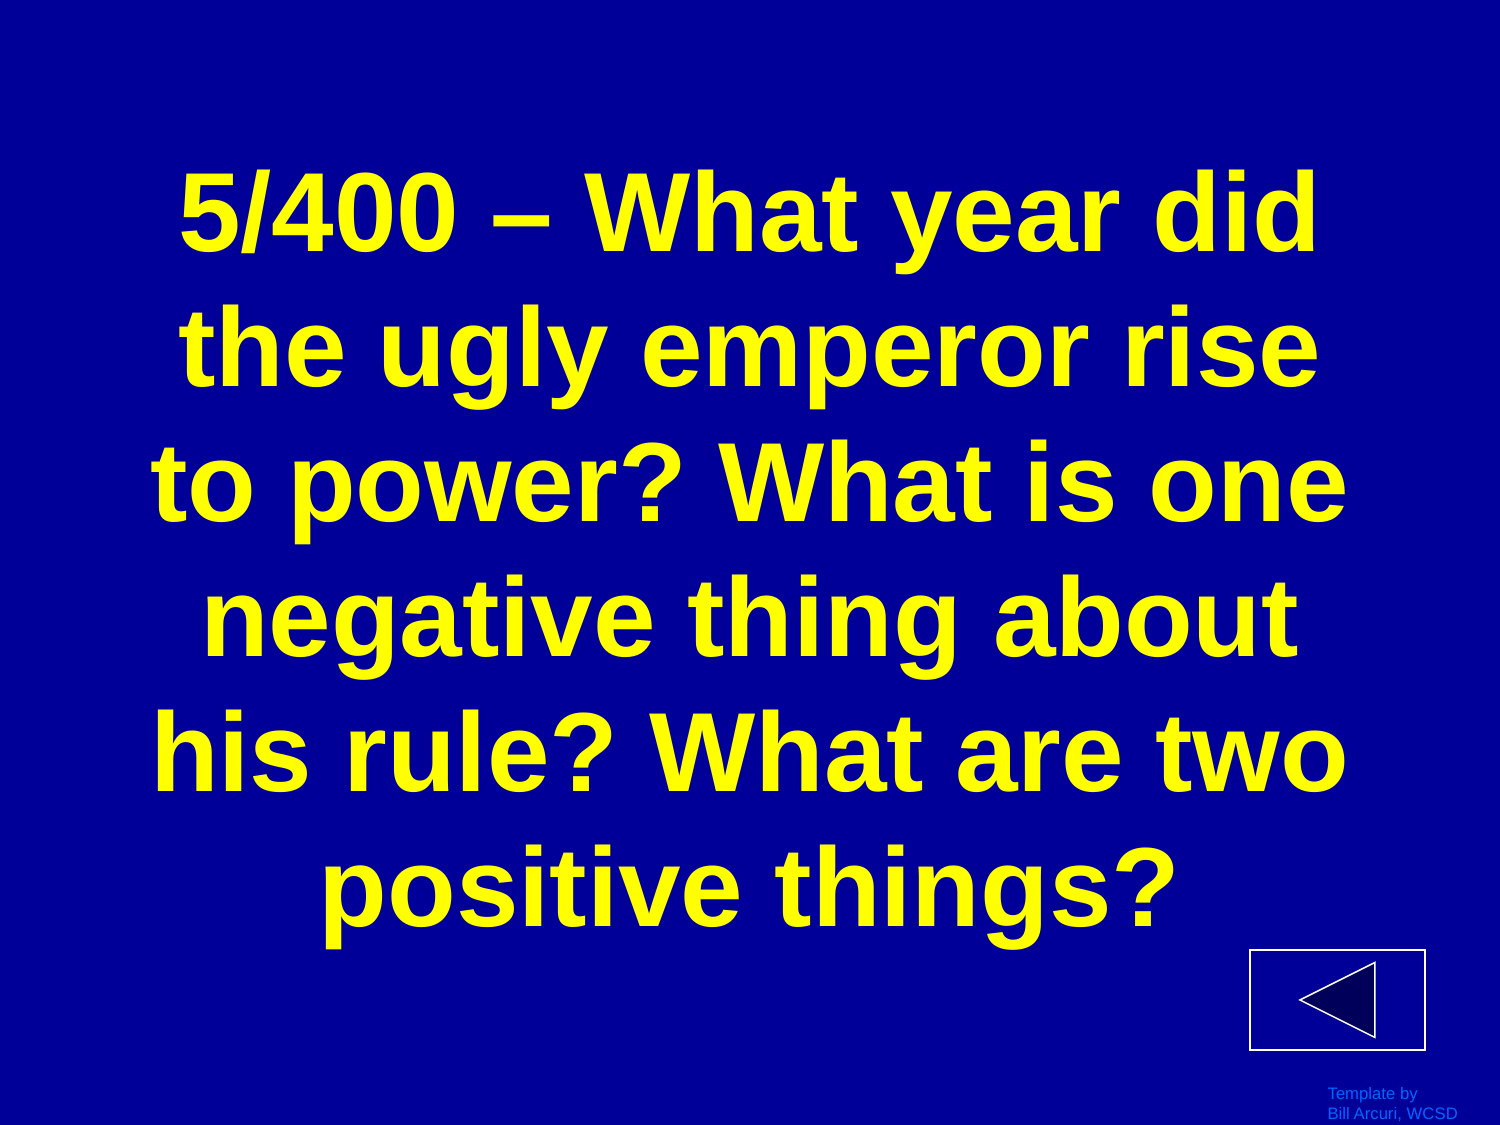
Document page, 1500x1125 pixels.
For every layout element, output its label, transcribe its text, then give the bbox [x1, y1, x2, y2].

title 5/400 – What year did the ugly emperor rise to power? What is one negative thing about his rule? What are two positive things? [112, 449, 1388, 638]
slide_number Template by Bill Arcuri, WCSD [1312, 1074, 1476, 1125]
text_box [1250, 950, 1426, 1051]
